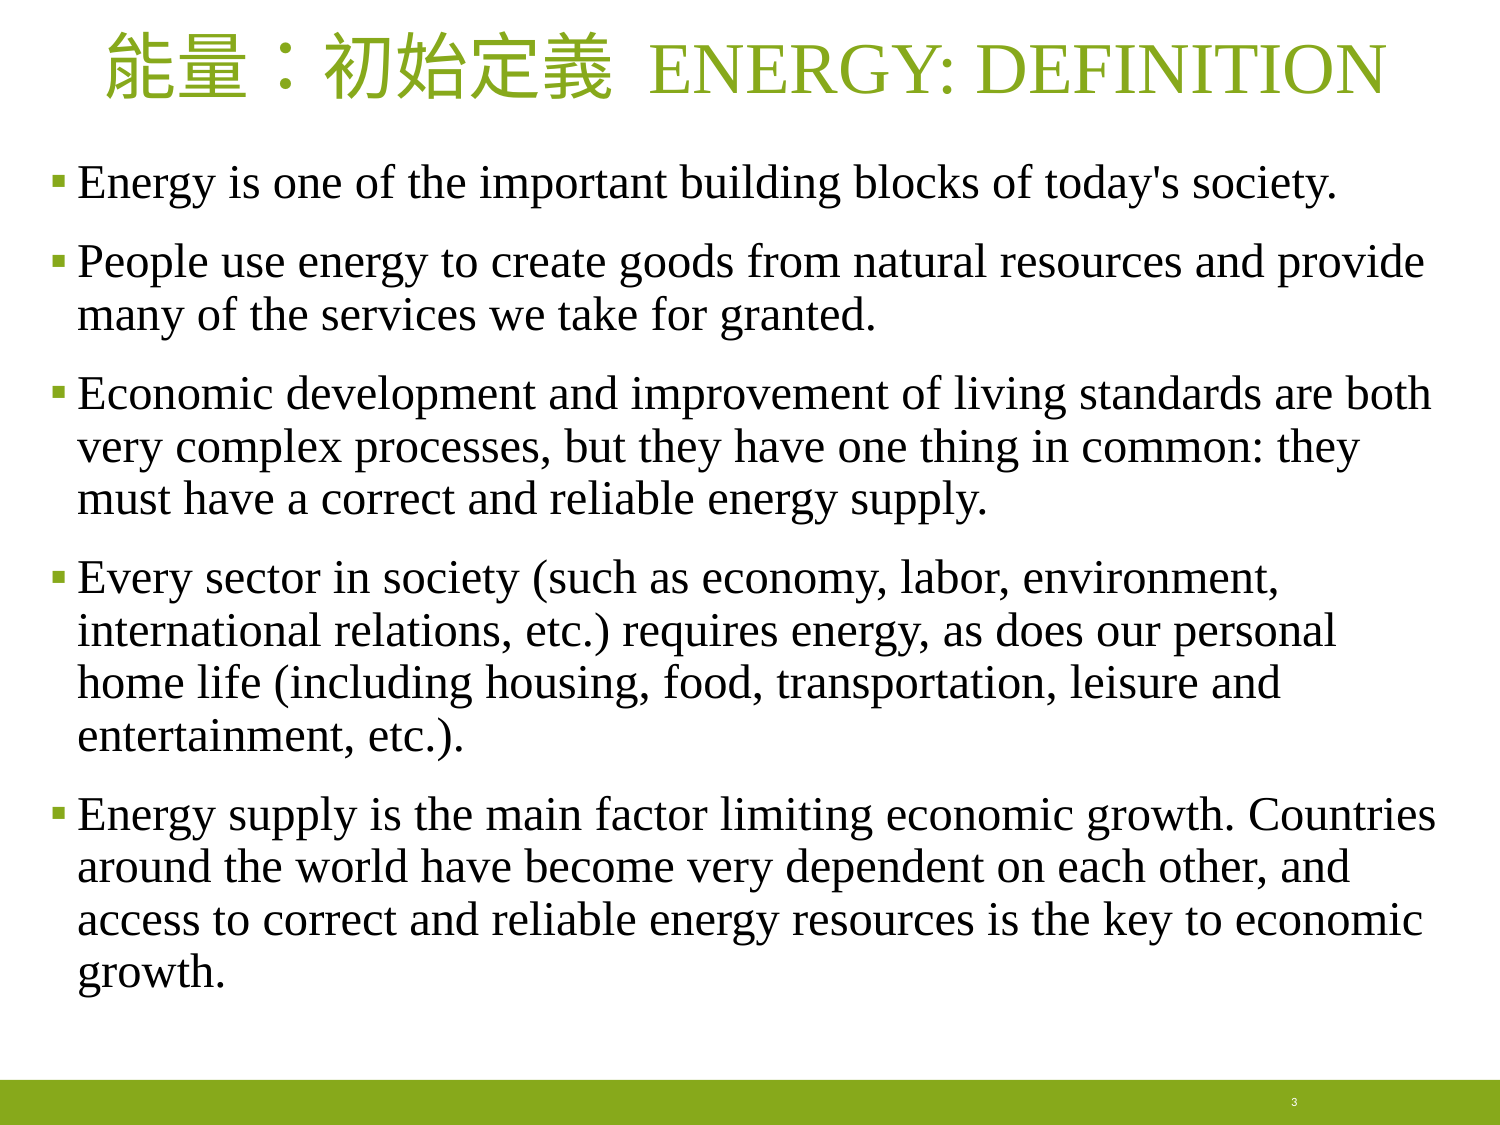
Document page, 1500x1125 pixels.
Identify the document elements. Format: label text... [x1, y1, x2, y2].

slide_number 3 [1217, 1082, 1313, 1121]
title 能量：初始定義 energy: Definition [88, 19, 1447, 117]
list Energy is one of the important building blocks of today's society. People use energy to create goods from natural resources and provide many of the services we take for granted. Economic development and improvement of living standards are both very complex processes, but they have one thing in common: they must have a correct and reliable energy supply. Every sector in society (such as economy, labor, environment, international relations, etc.) requires energy, as does our personal home life (including housing, food, transportation, leisure and entertainment, etc.). Energy supply is the main factor limiting economic growth. Countries around the world have become very dependent on each other, and access to correct and reliable energy resources is the key to economic growth. [29, 149, 1471, 1013]
